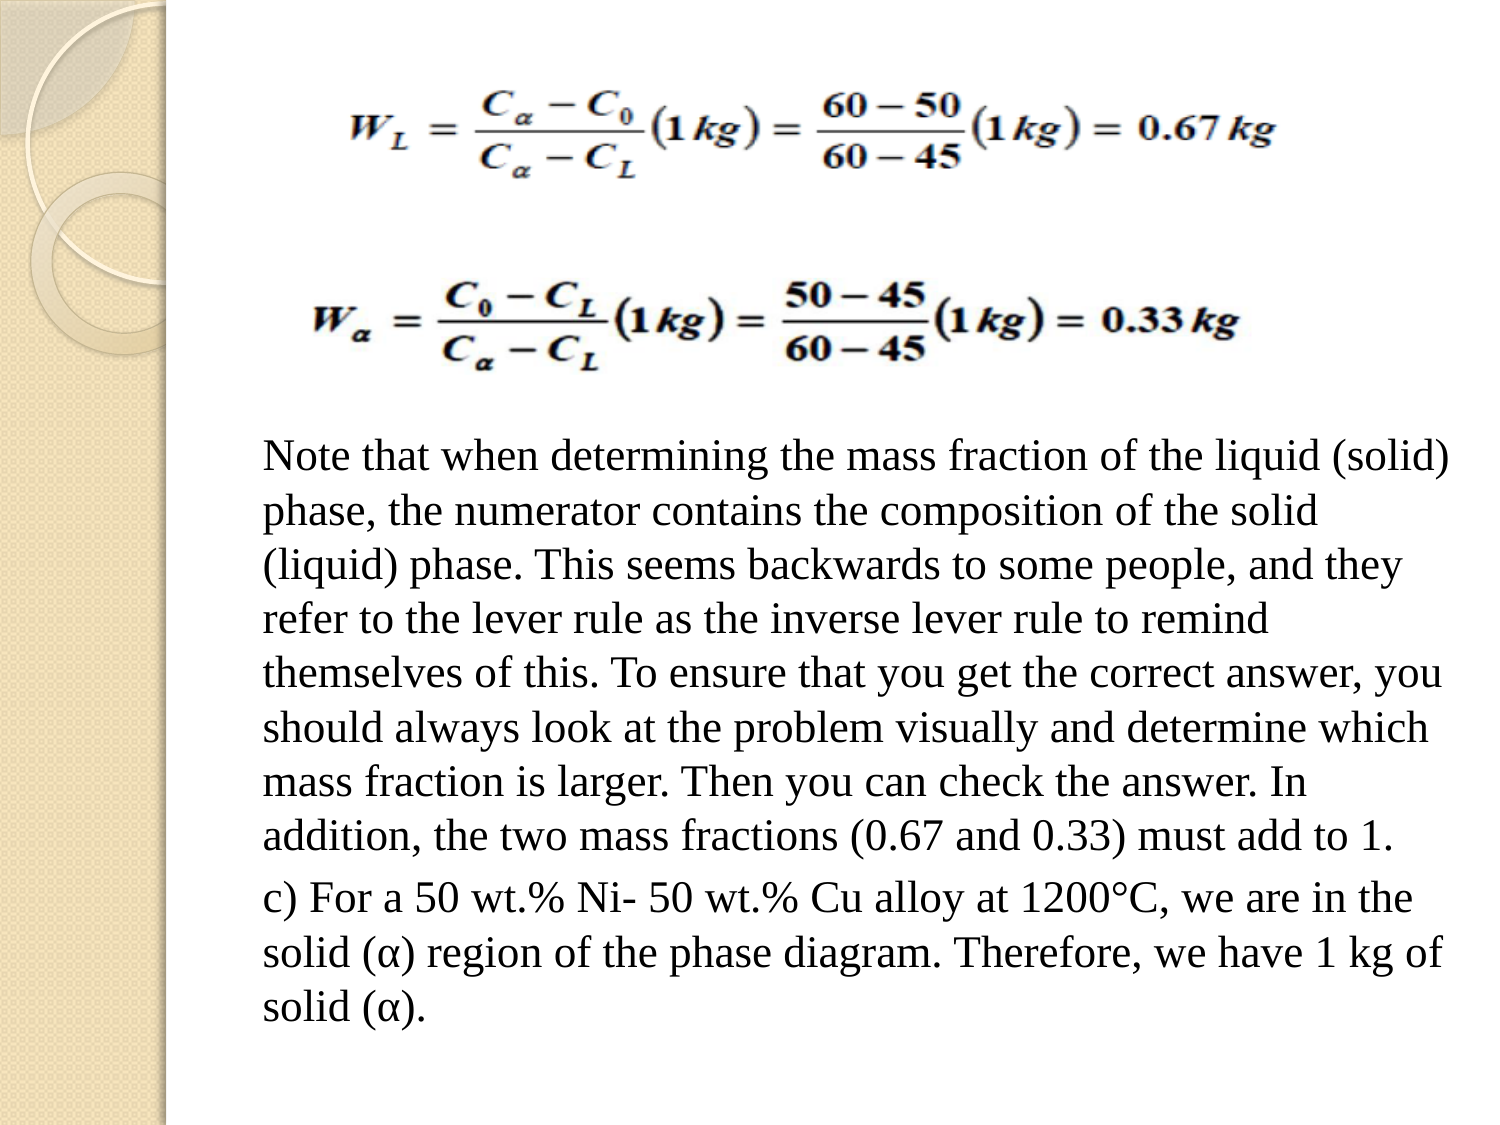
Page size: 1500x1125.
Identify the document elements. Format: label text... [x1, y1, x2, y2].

list Note that when determining the mass fraction of the liquid (solid) phase, the numerator contains the composition of the solid (liquid) phase. This seems backwards to some people, and they refer to the lever rule as the inverse lever rule to remind themselves of this. To ensure that you get the correct answer, you should always look at the problem visually and determine which mass fraction is larger. Then you can check the answer. In addition, the two mass fractions (0.67 and 0.33) must add to 1. c) For a 50 wt.% Ni- 50 wt.% Cu alloy at 1200°C, we are in the solid (α) region of the phase diagram. Therefore, we have 1 kg of solid (α). [235, 237, 1466, 1059]
picture [300, 79, 1282, 376]
